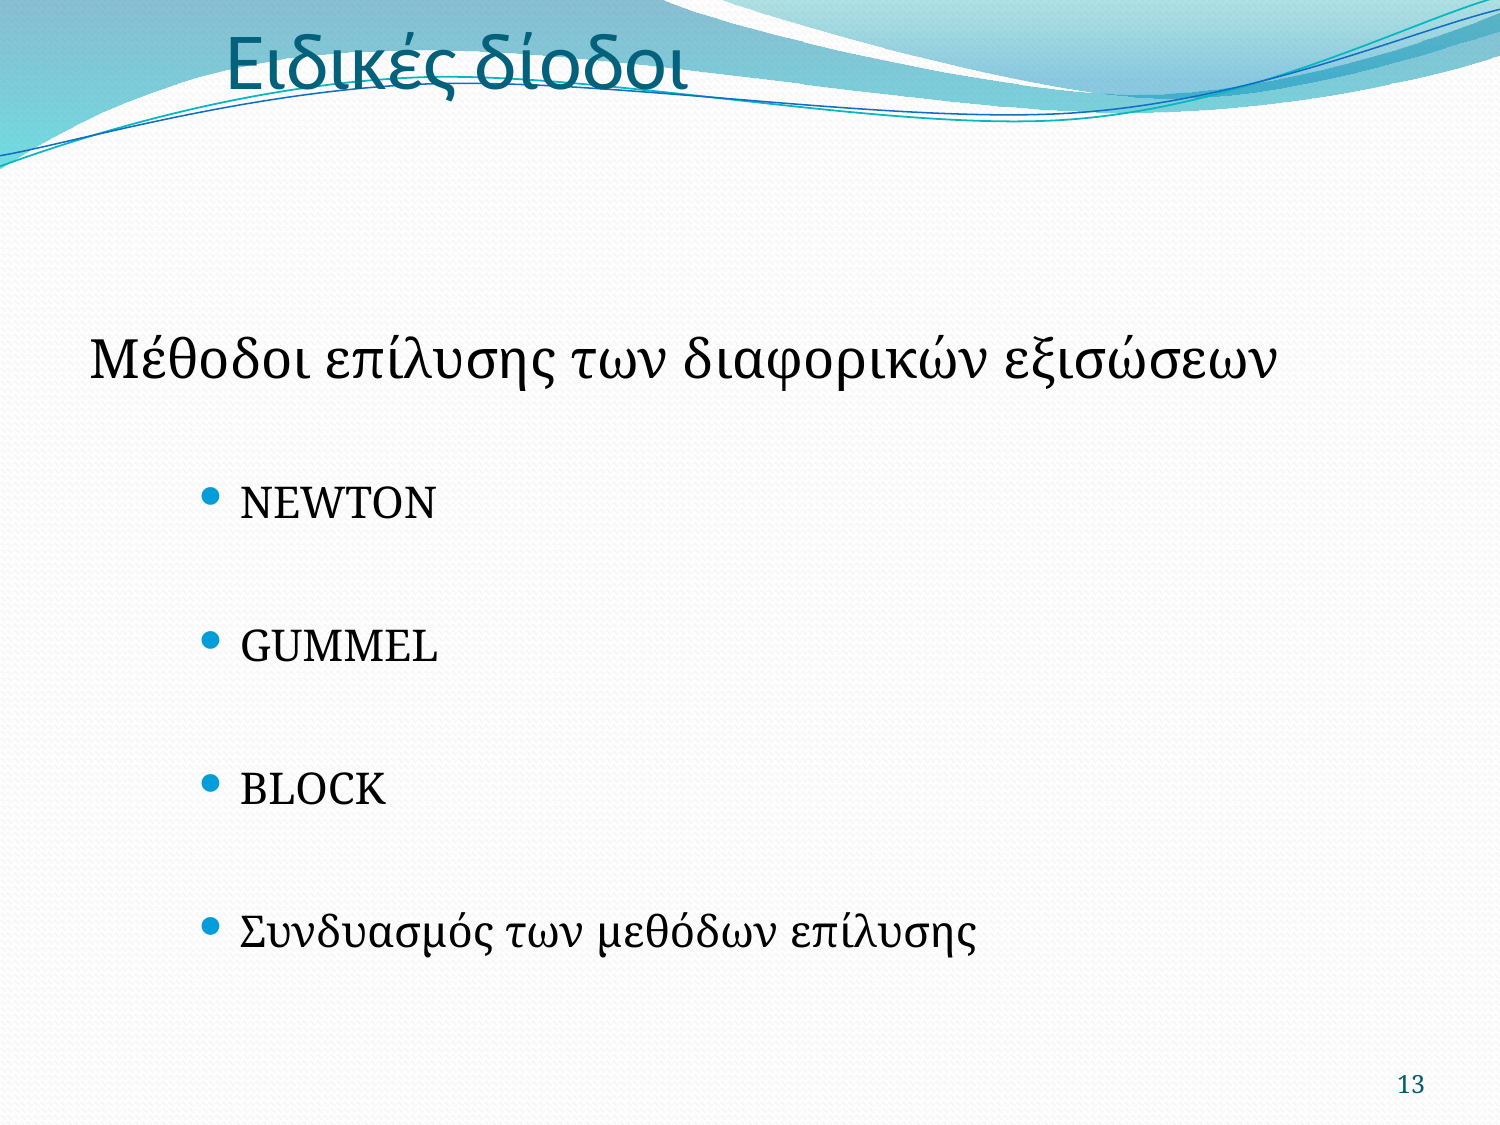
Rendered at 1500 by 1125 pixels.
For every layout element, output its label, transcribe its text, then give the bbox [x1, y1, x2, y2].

list Μέθοδοι επίλυσης των διαφορικών εξισώσεων NEWTON GUMMEL BLOCK Συνδυασμός των μεθόδων επίλυσης [75, 317, 1425, 1038]
title Ειδικές δίοδοι [225, 0, 1500, 106]
slide_number 13 [1299, 1042, 1425, 1103]
